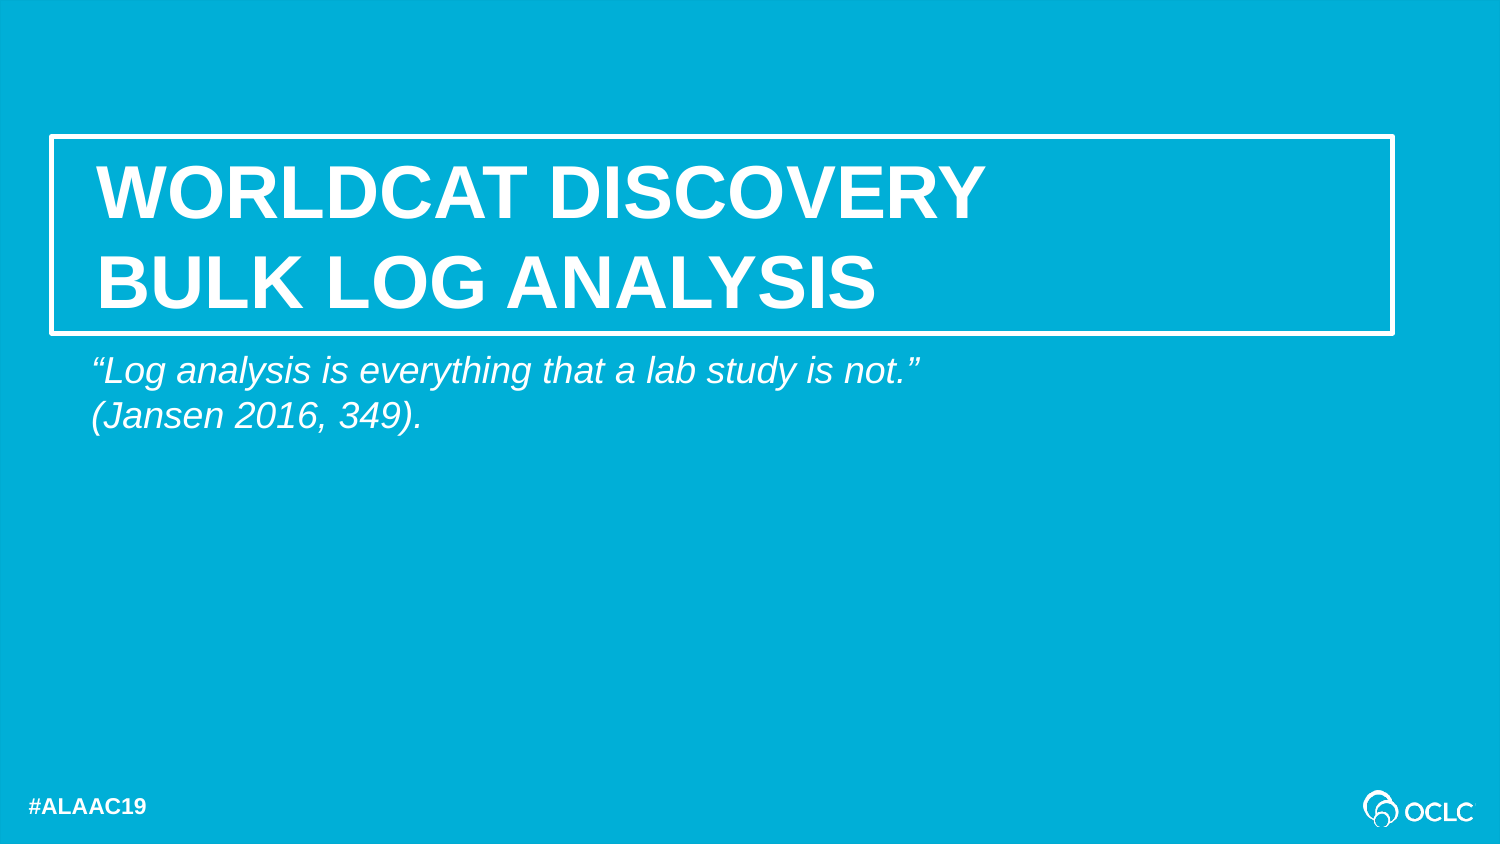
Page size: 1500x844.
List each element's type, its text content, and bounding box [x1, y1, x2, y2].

list Worldcat discovery bulk log analysis [49, 134, 1395, 336]
text_box “Log analysis is everything that a lab study is not.” (Jansen 2016, 349). [76, 338, 1301, 444]
